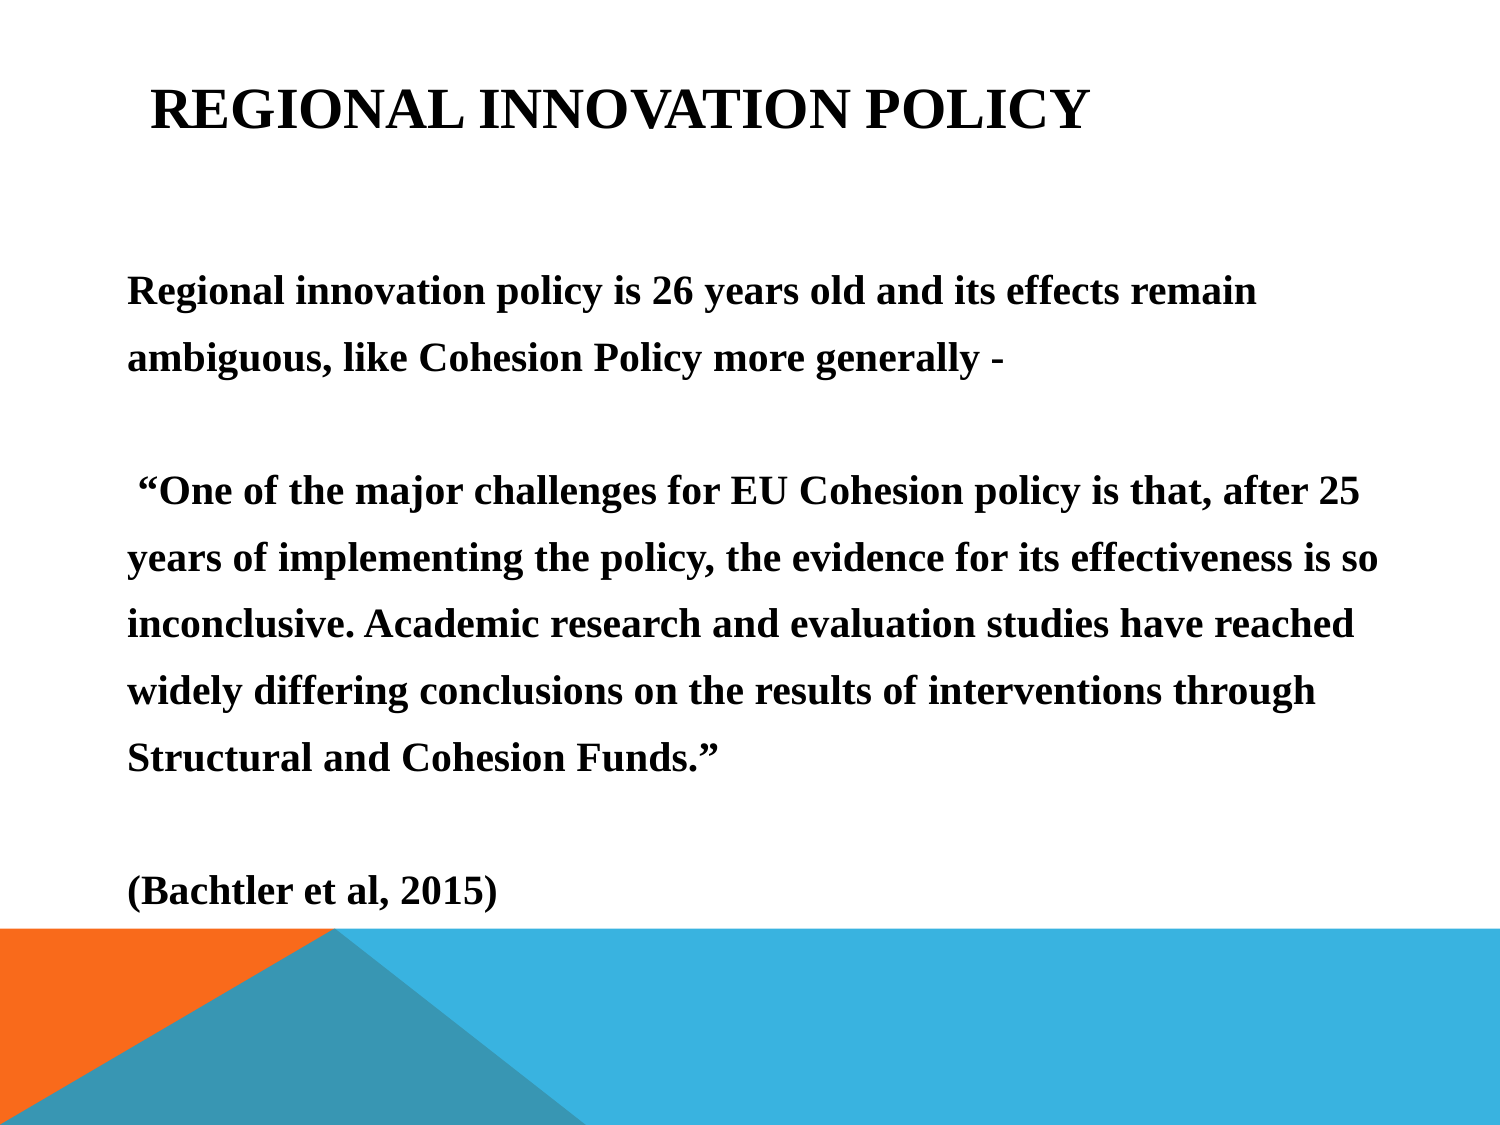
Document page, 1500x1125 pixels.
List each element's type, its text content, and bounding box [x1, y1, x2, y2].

title Regional innovation policy [135, 60, 1369, 150]
list Regional innovation policy is 26 years old and its effects remain ambiguous, like Cohesion Policy more generally - “One of the major challenges for EU Cohesion policy is that, after 25 years of implementing the policy, the evidence for its effectiveness is so inconclusive. Academic research and evaluation studies have reached widely differing conclusions on the results of interventions through Structural and Cohesion Funds.” (Bachtler et al, 2015) [112, 255, 1425, 970]
